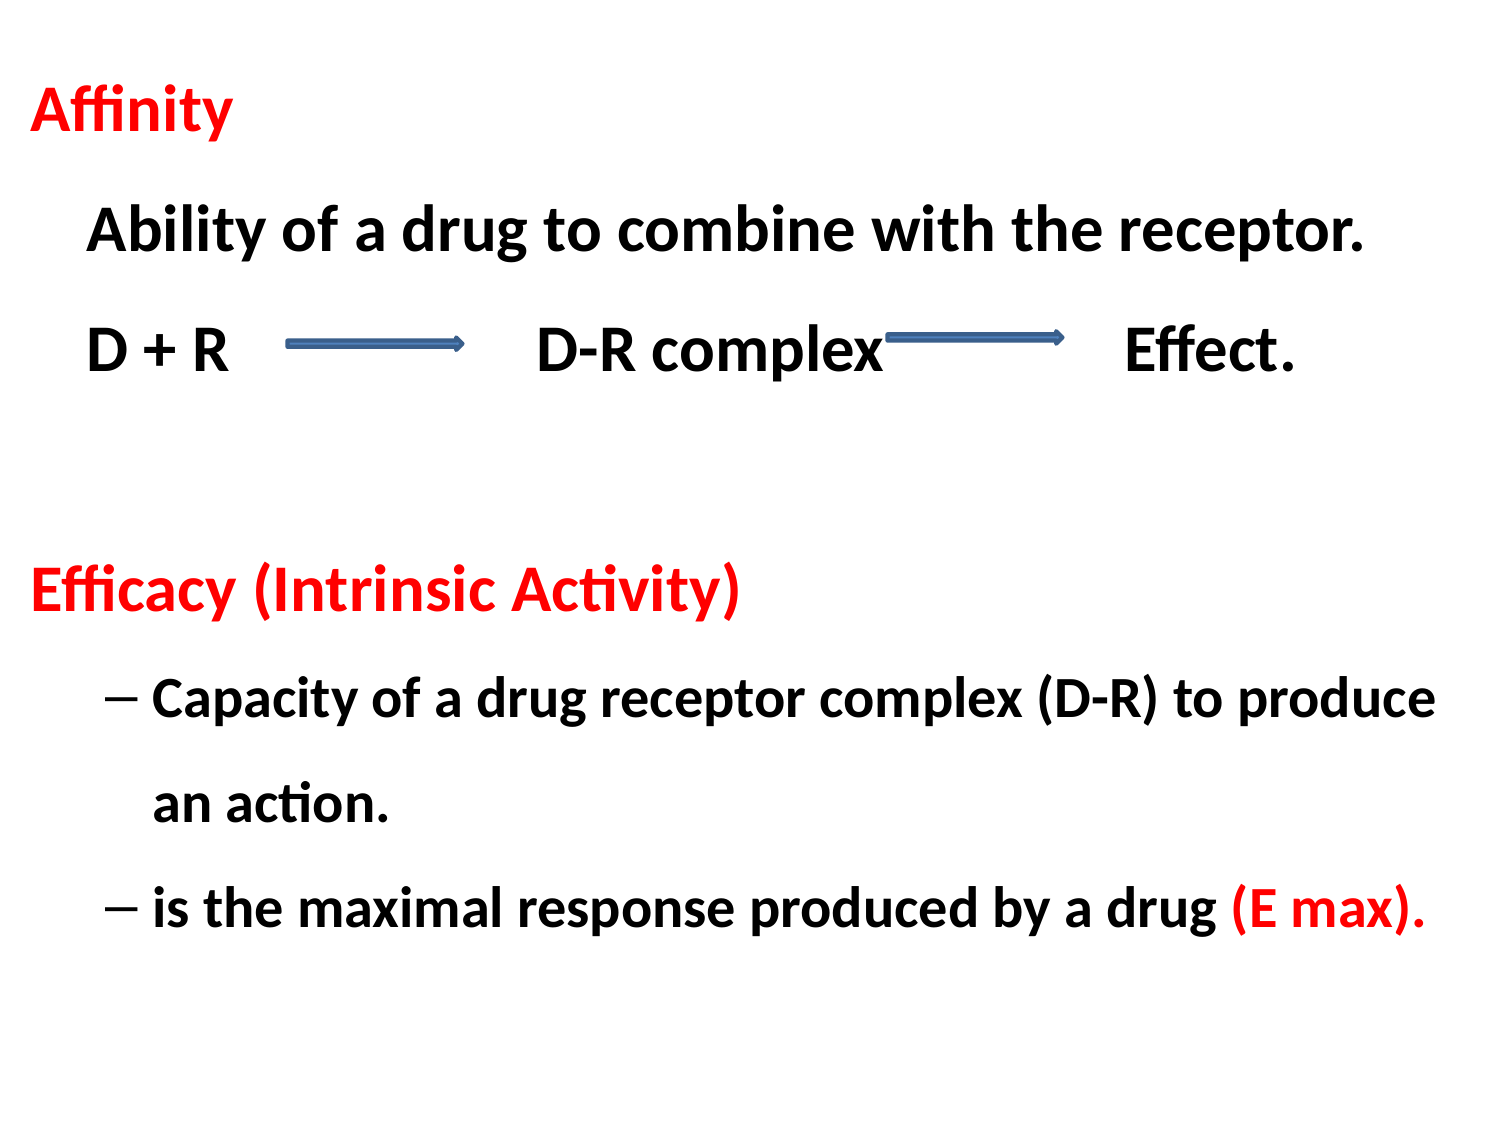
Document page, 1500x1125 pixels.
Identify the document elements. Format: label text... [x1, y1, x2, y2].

text_box [285, 335, 465, 352]
text_box [885, 329, 1065, 346]
list Affinity Ability of a drug to combine with the receptor. D + R D-R complex Effect. Efficacy (Intrinsic Activity) Capacity of a drug receptor complex (D-R) to produce an action. is the maximal response produced by a drug (E max). [15, 16, 1488, 1076]
